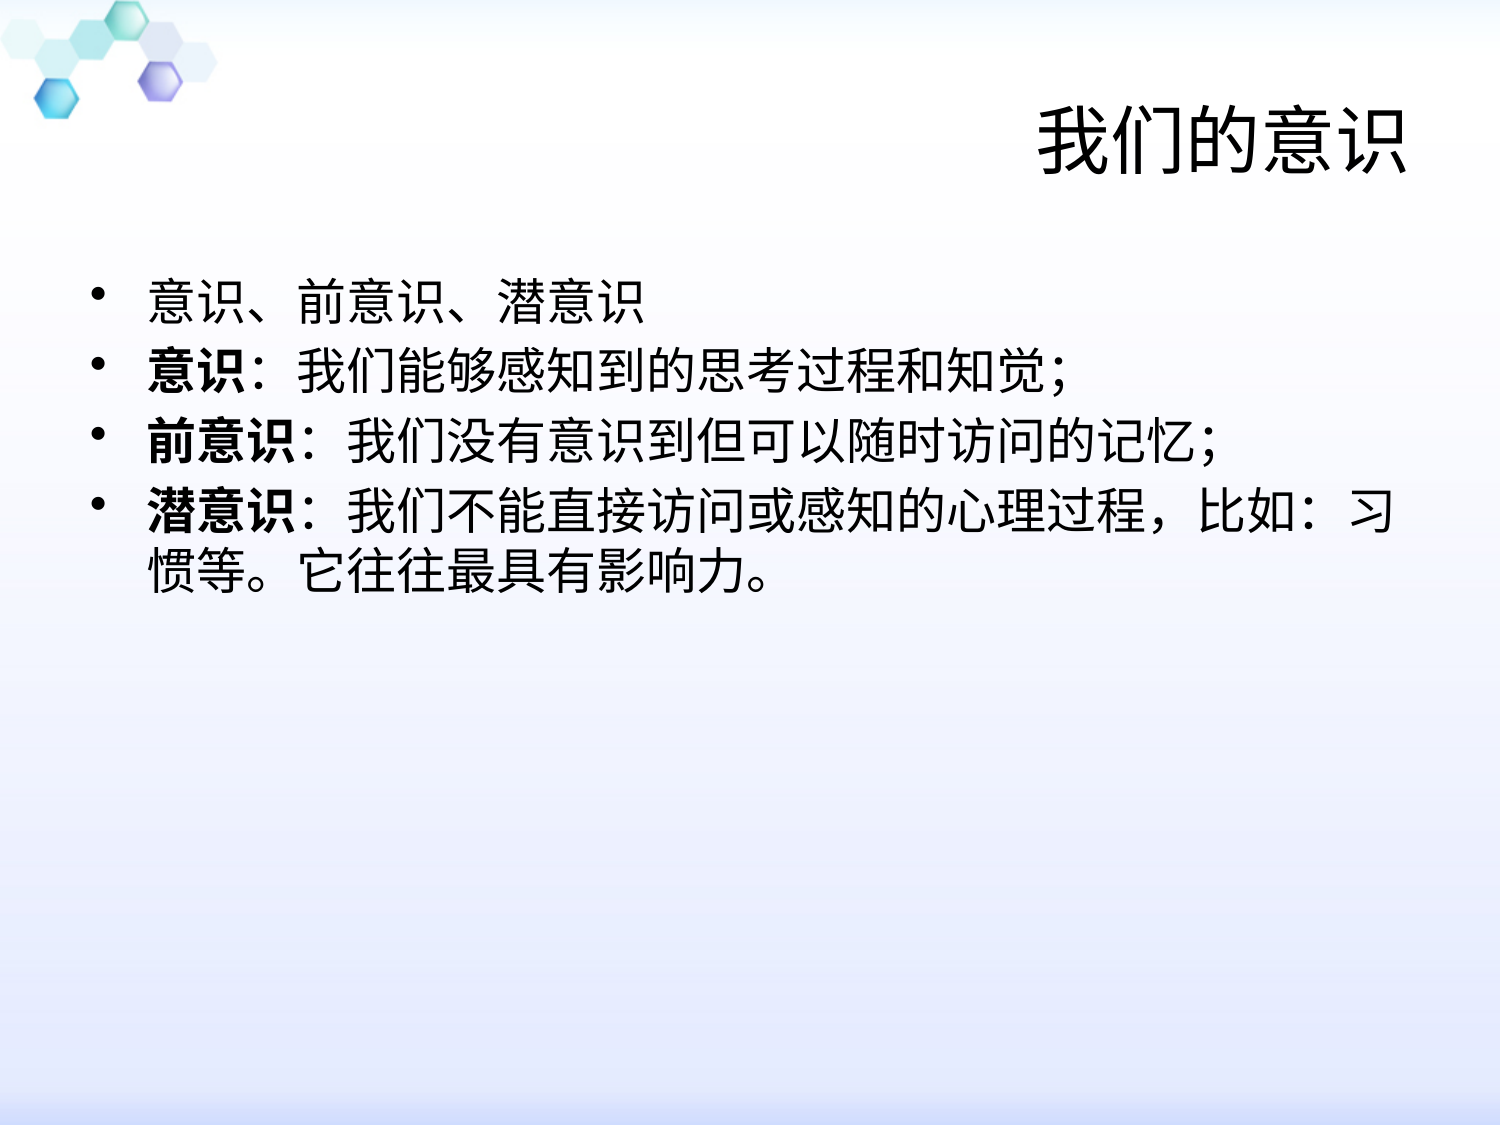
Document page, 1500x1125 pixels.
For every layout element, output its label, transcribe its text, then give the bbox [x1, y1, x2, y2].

title 我们的意识 [74, 44, 1426, 233]
picture [0, 0, 1500, 1125]
list 意识、前意识、潜意识 意识：我们能够感知到的思考过程和知觉； 前意识：我们没有意识到但可以随时访问的记忆； 潜意识：我们不能直接访问或感知的心理过程，比如：习惯等。它往往最具有影响力。 [74, 262, 1426, 1006]
